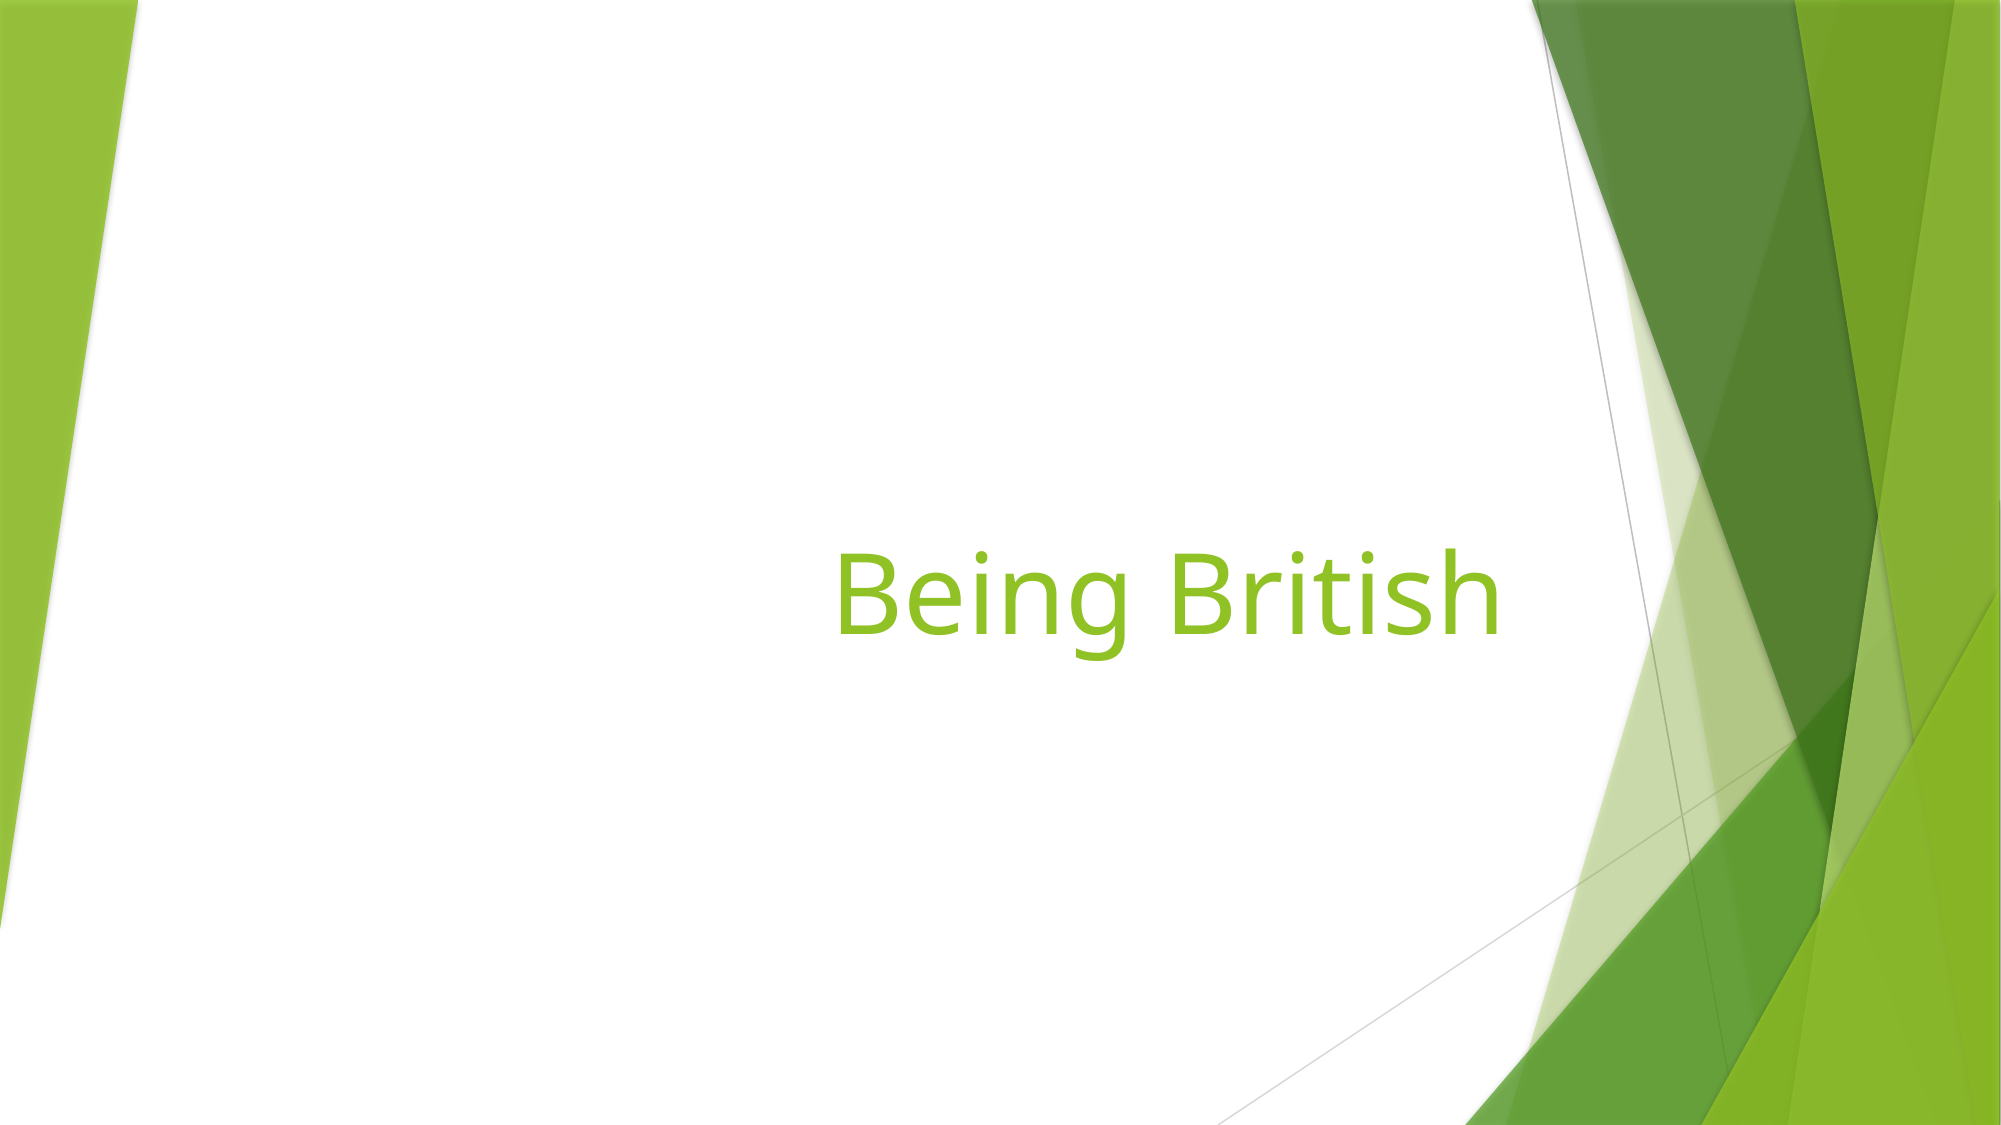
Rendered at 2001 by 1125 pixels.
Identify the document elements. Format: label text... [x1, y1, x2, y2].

title Being British [247, 394, 1522, 665]
